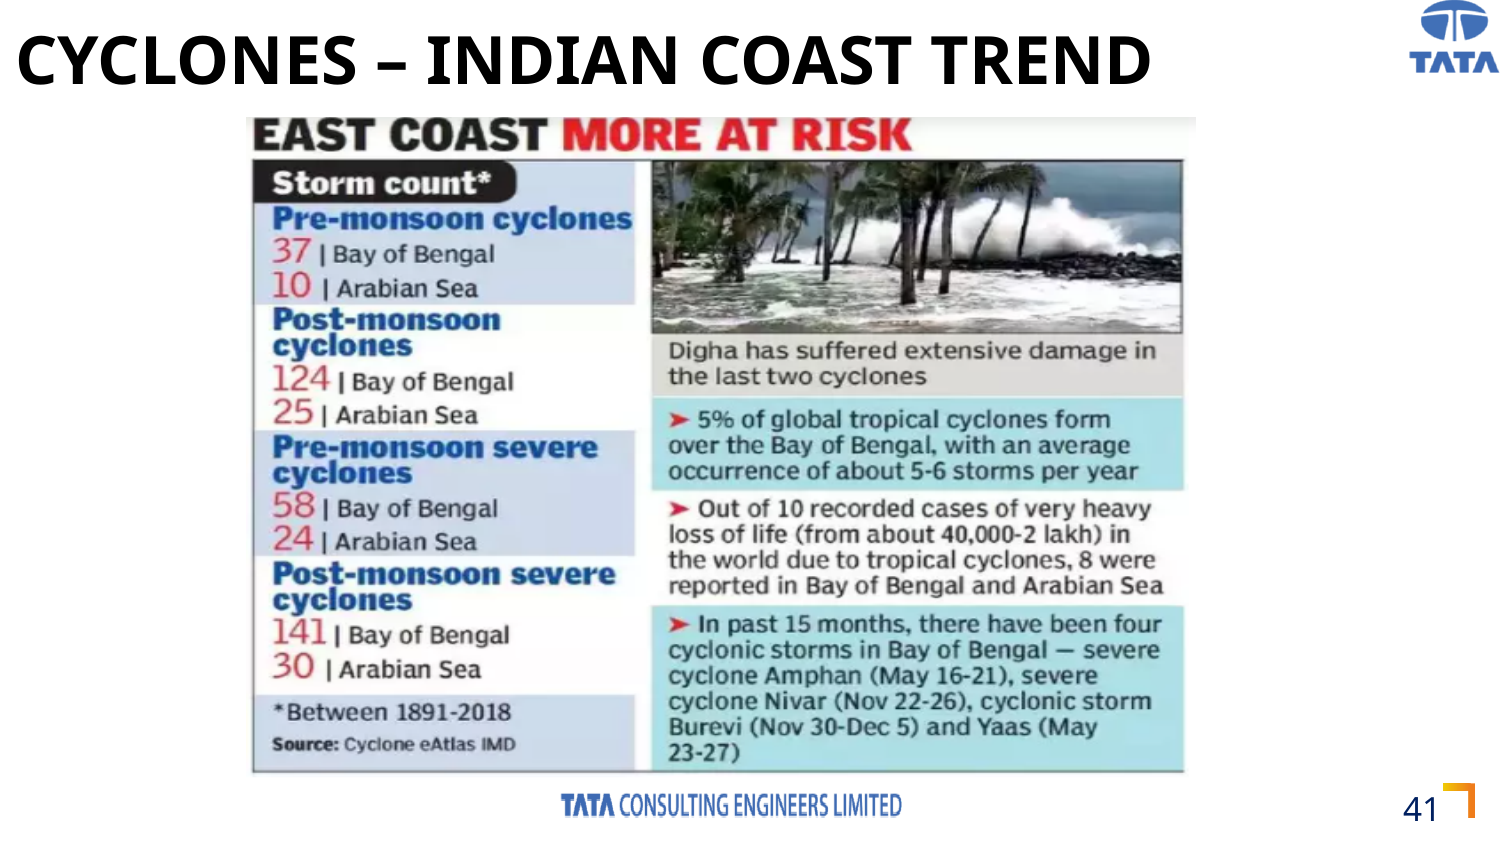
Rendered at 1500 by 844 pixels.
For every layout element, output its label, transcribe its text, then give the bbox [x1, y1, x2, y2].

slide_number 41 [1382, 773, 1457, 806]
picture [245, 116, 1196, 786]
picture [1409, 0, 1500, 73]
picture [560, 792, 902, 818]
title CYCLONES – INDIAN COAST TREND [0, 0, 1333, 116]
